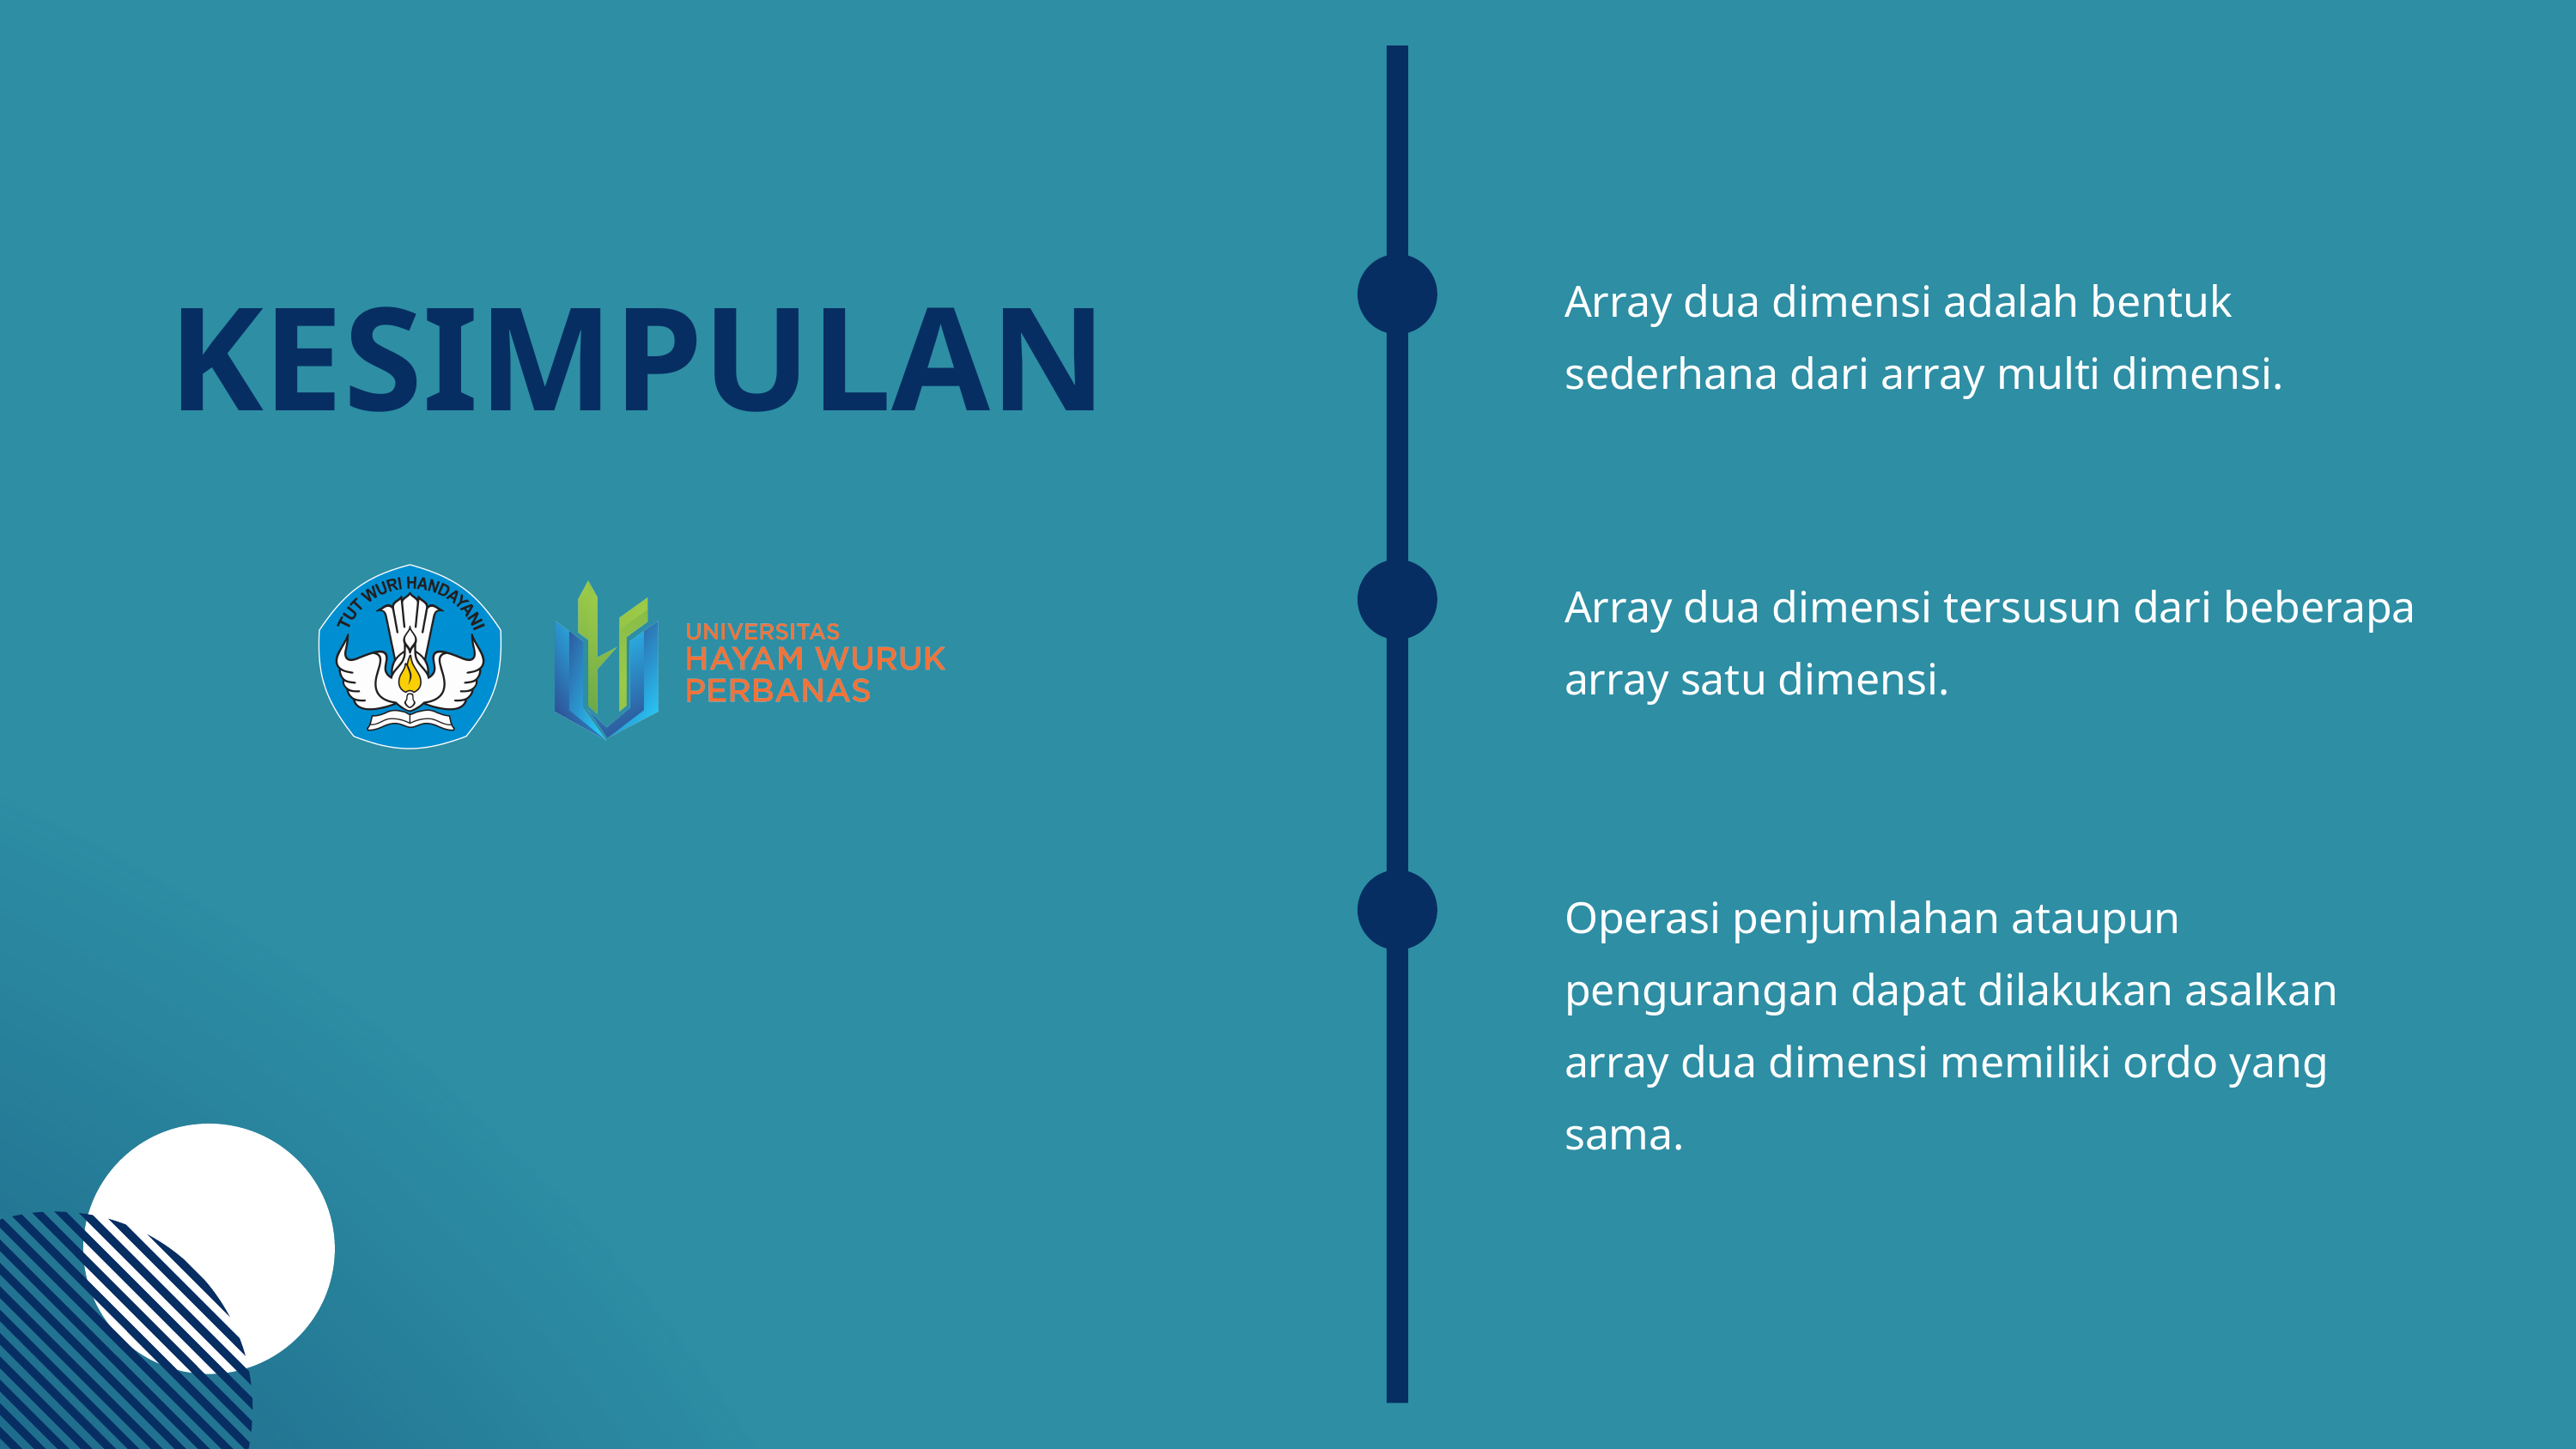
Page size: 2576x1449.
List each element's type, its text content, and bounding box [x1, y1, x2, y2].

text_box Operasi penjumlahan ataupun pengurangan dapat dilakukan asalkan array dua dimensi memiliki ordo yang sama. [1564, 870, 2432, 1159]
text_box [1386, 949, 1408, 1404]
text_box KESIMPULAN [168, 239, 1230, 440]
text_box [0, 1125, 338, 1449]
picture [0, 479, 1201, 1449]
text_box [1386, 639, 1408, 871]
text_box Array dua dimensi tersusun dari beberapa array satu dimensi. [1564, 559, 2432, 704]
text_box [1386, 333, 1408, 561]
text_box [1357, 870, 1437, 950]
text_box [1357, 559, 1437, 640]
text_box Array dua dimensi adalah bentuk sederhana dari array multi dimensi. [1564, 254, 2432, 399]
text_box [1386, 45, 1408, 255]
text_box [1357, 254, 1437, 335]
